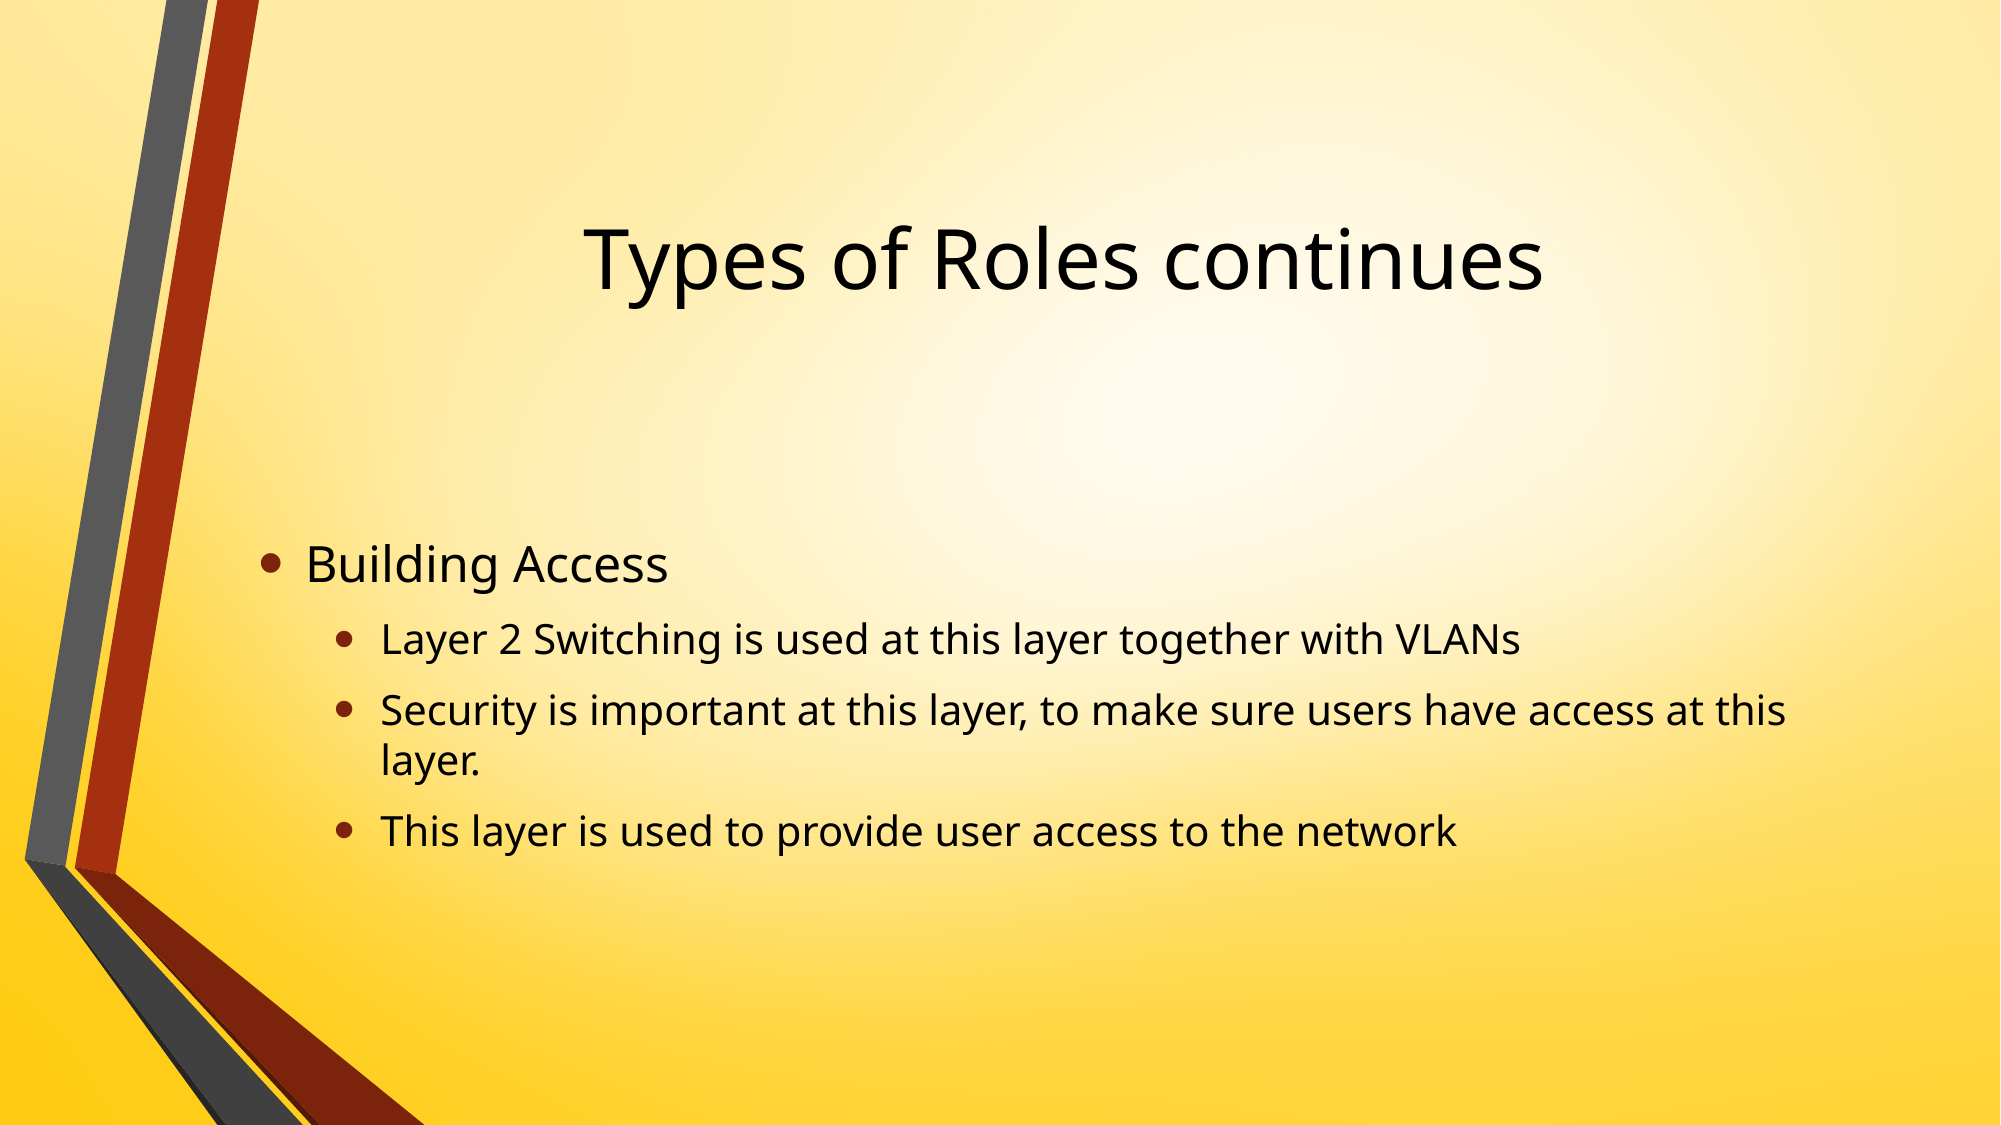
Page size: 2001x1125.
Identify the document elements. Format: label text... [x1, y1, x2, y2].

list Building Access Layer 2 Switching is used at this layer together with VLANs Security is important at this layer, to make sure users have access at this layer. This layer is used to provide user access to the network [243, 437, 1887, 950]
title Types of Roles continues [243, 112, 1887, 400]
